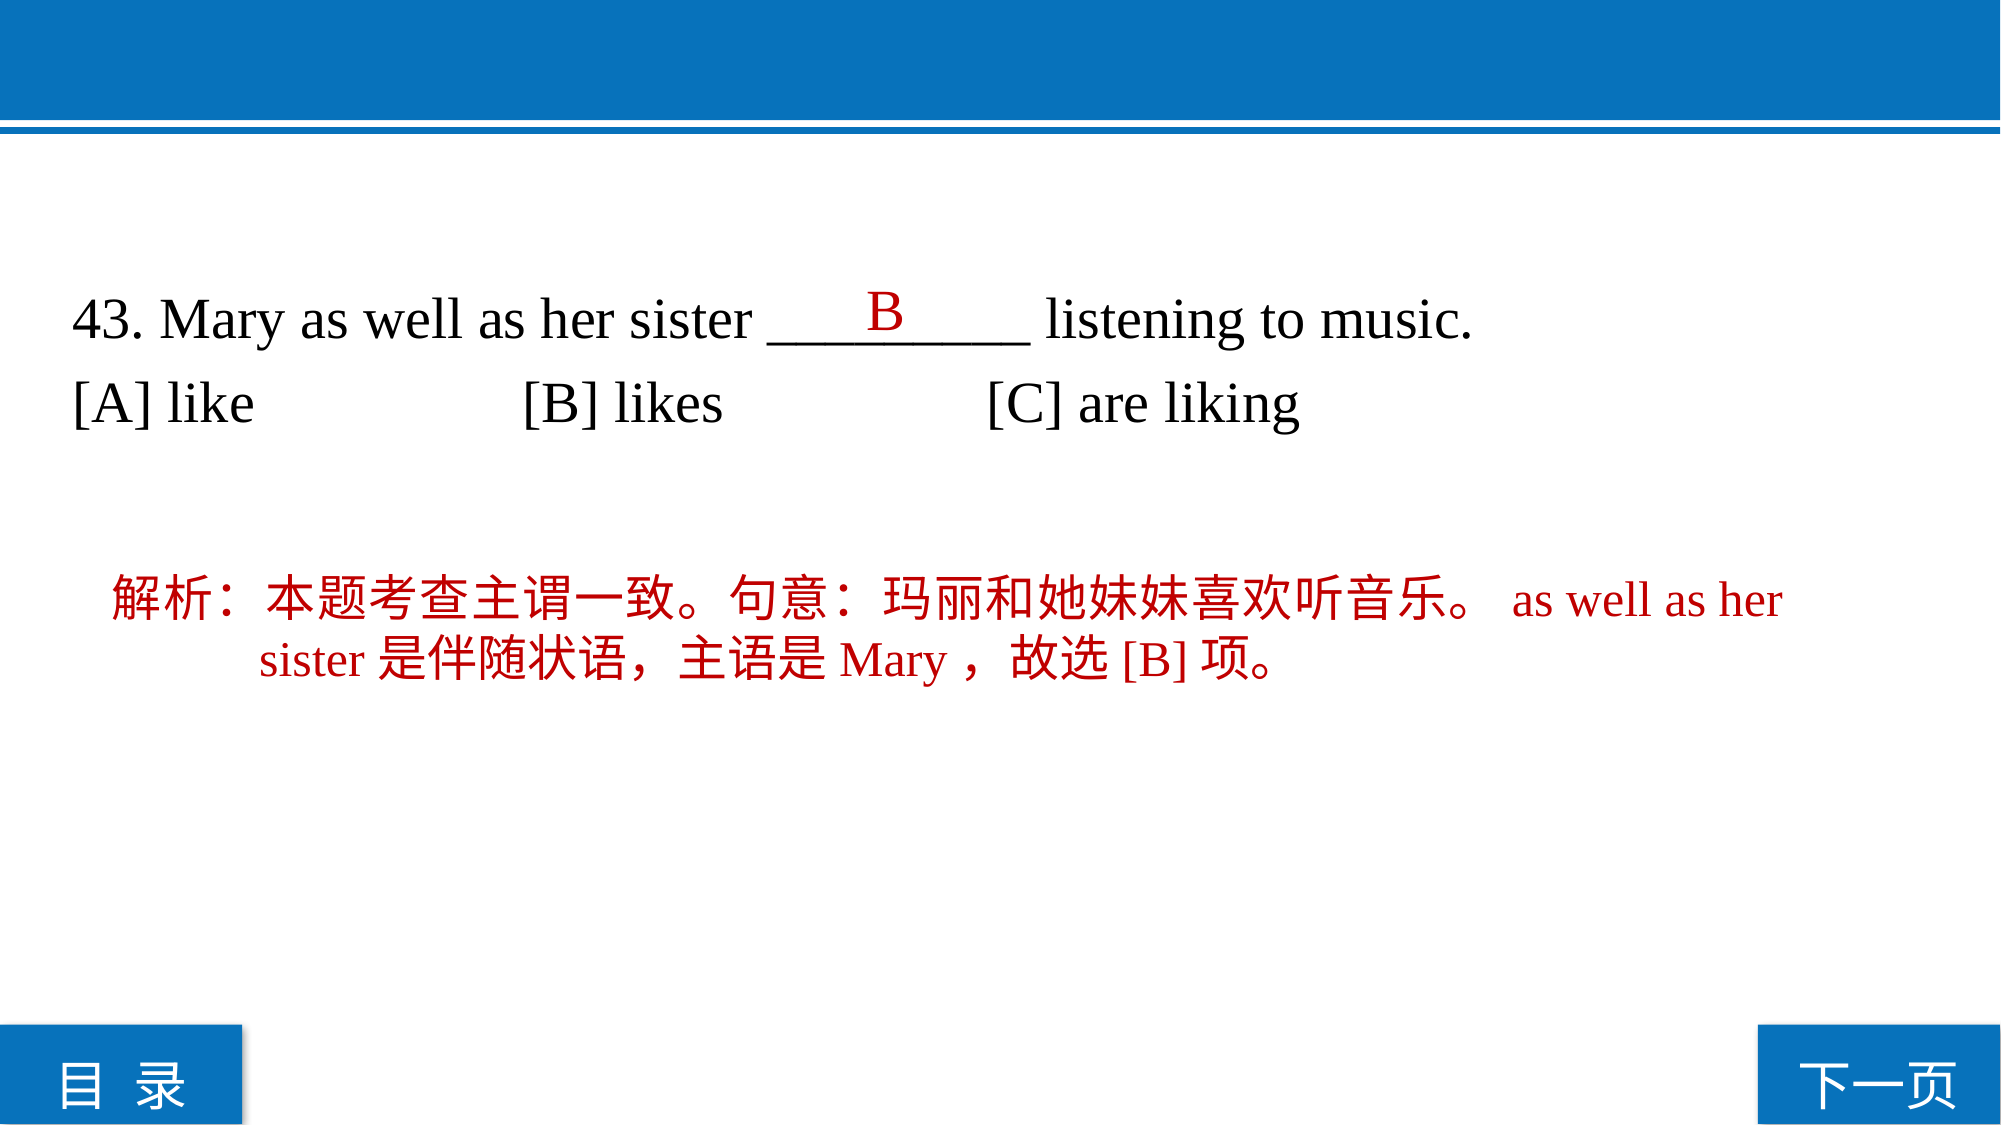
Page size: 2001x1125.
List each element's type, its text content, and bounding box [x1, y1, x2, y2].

text_box B [812, 264, 946, 350]
text_box 解析：本题考查主谓一致。句意：玛丽和她妹妹喜欢听音乐。as well as her sister是伴随状语，主语是Mary，故选[B]项。 [96, 558, 1811, 694]
text_box 43. Mary as well as her sister _________ listening to music. [A] like [B] likes [C] are liking [57, 259, 1667, 442]
